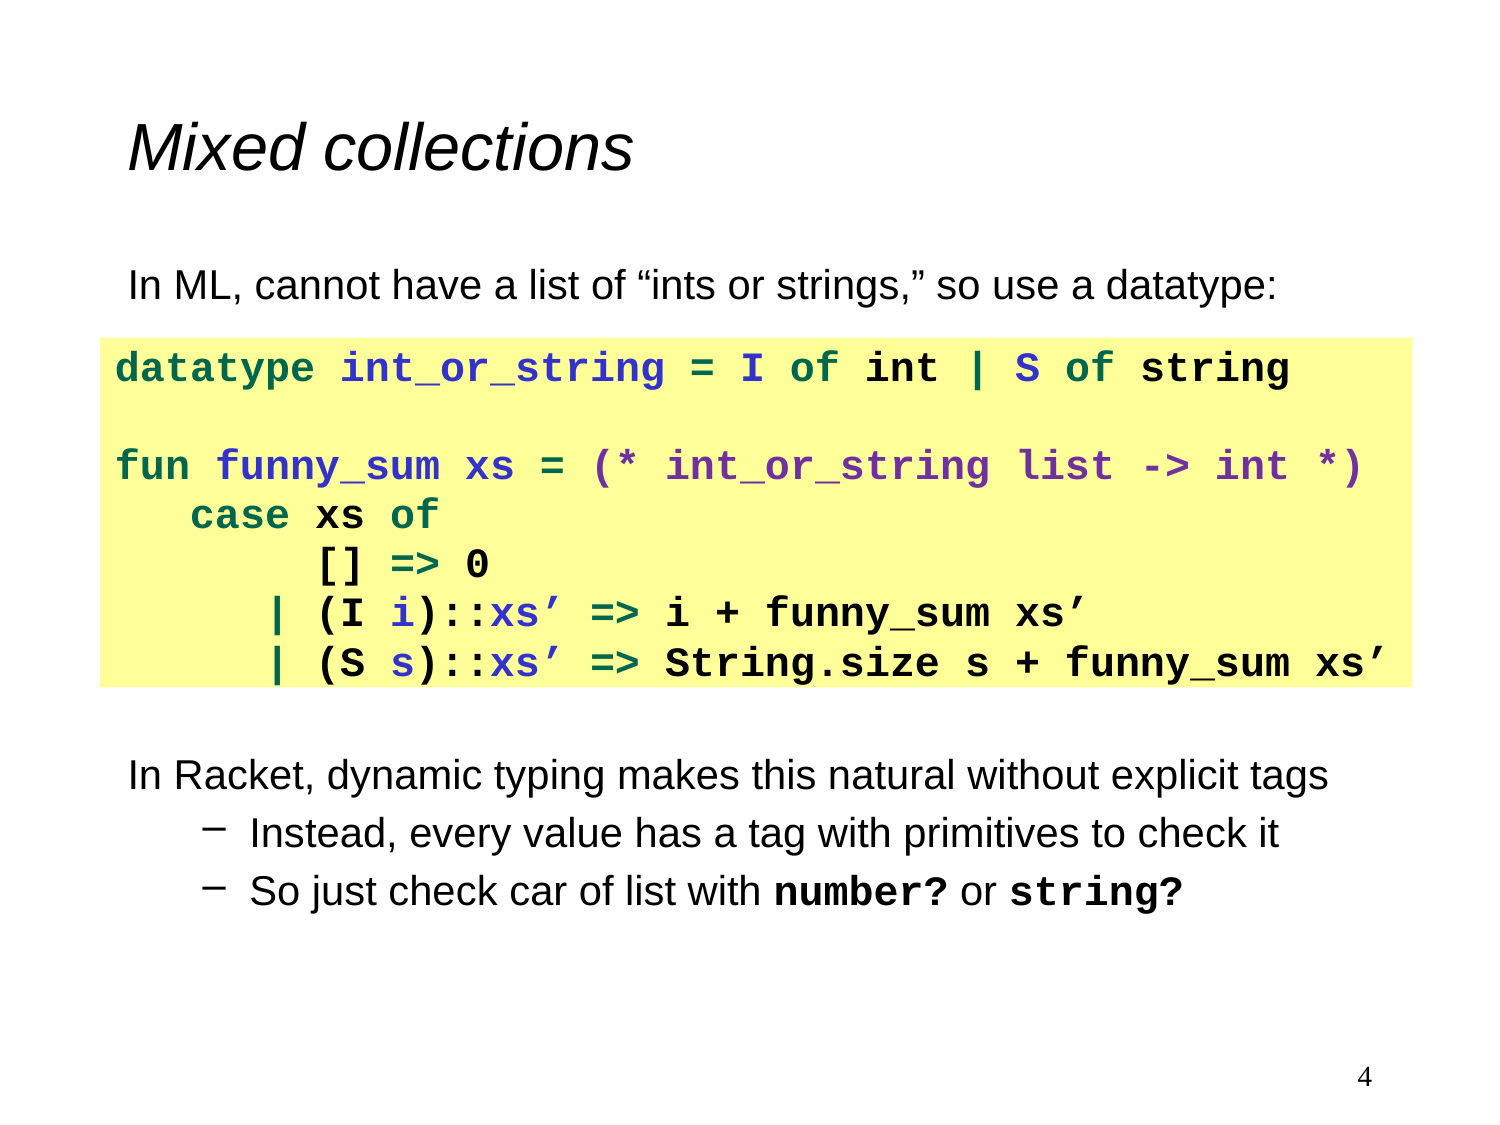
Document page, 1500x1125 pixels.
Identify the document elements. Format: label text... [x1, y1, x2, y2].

list In ML, cannot have a list of “ints or strings,” so use a datatype: In Racket, dynamic typing makes this natural without explicit tags Instead, every value has a tag with primitives to check it So just check car of list with number? or string? [112, 249, 1388, 337]
title Mixed collections [112, 49, 1388, 238]
text_box datatype int_or_string = I of int | S of string fun funny_sum xs = (* int_or_string list -> int *) case xs of [] => 0 | (I i)::xs’ => i + funny_sum xs’ | (S s)::xs’ => String.size s + funny_sum xs’ [99, 337, 1413, 688]
list In ML, cannot have a list of “ints or strings,” so use a datatype: In Racket, dynamic typing makes this natural without explicit tags Instead, every value has a tag with primitives to check it So just check car of list with number? or string? [112, 688, 1388, 988]
slide_number 4 [1074, 1049, 1388, 1125]
